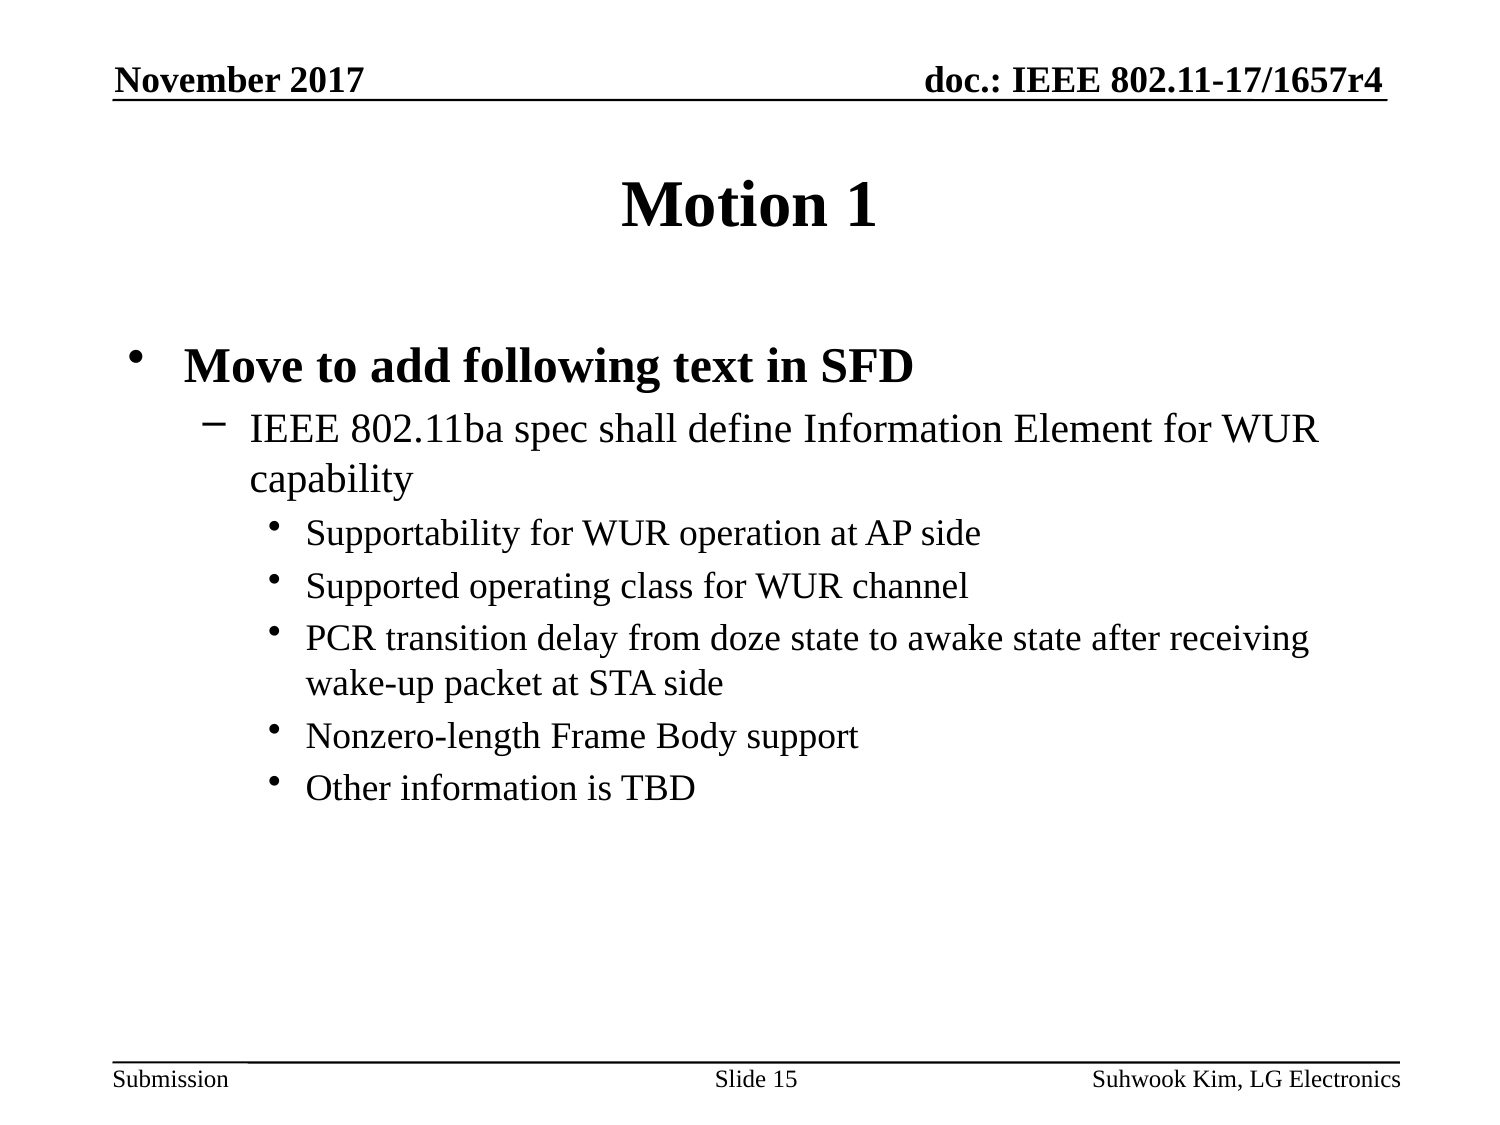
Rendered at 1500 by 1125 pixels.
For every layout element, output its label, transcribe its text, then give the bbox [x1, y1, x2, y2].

slide_number Slide 15 [712, 1061, 800, 1093]
title Motion 1 [112, 112, 1388, 288]
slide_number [114, 54, 374, 101]
footer Suhwook Kim, LG Electronics [1088, 1061, 1402, 1093]
list Move to add following text in SFD IEEE 802.11ba spec shall define Information Element for WUR capability Supportability for WUR operation at AP side Supported operating class for WUR channel PCR transition delay from doze state to awake state after receiving wake-up packet at STA side Nonzero-length Frame Body support Other information is TBD [112, 324, 1388, 1001]
